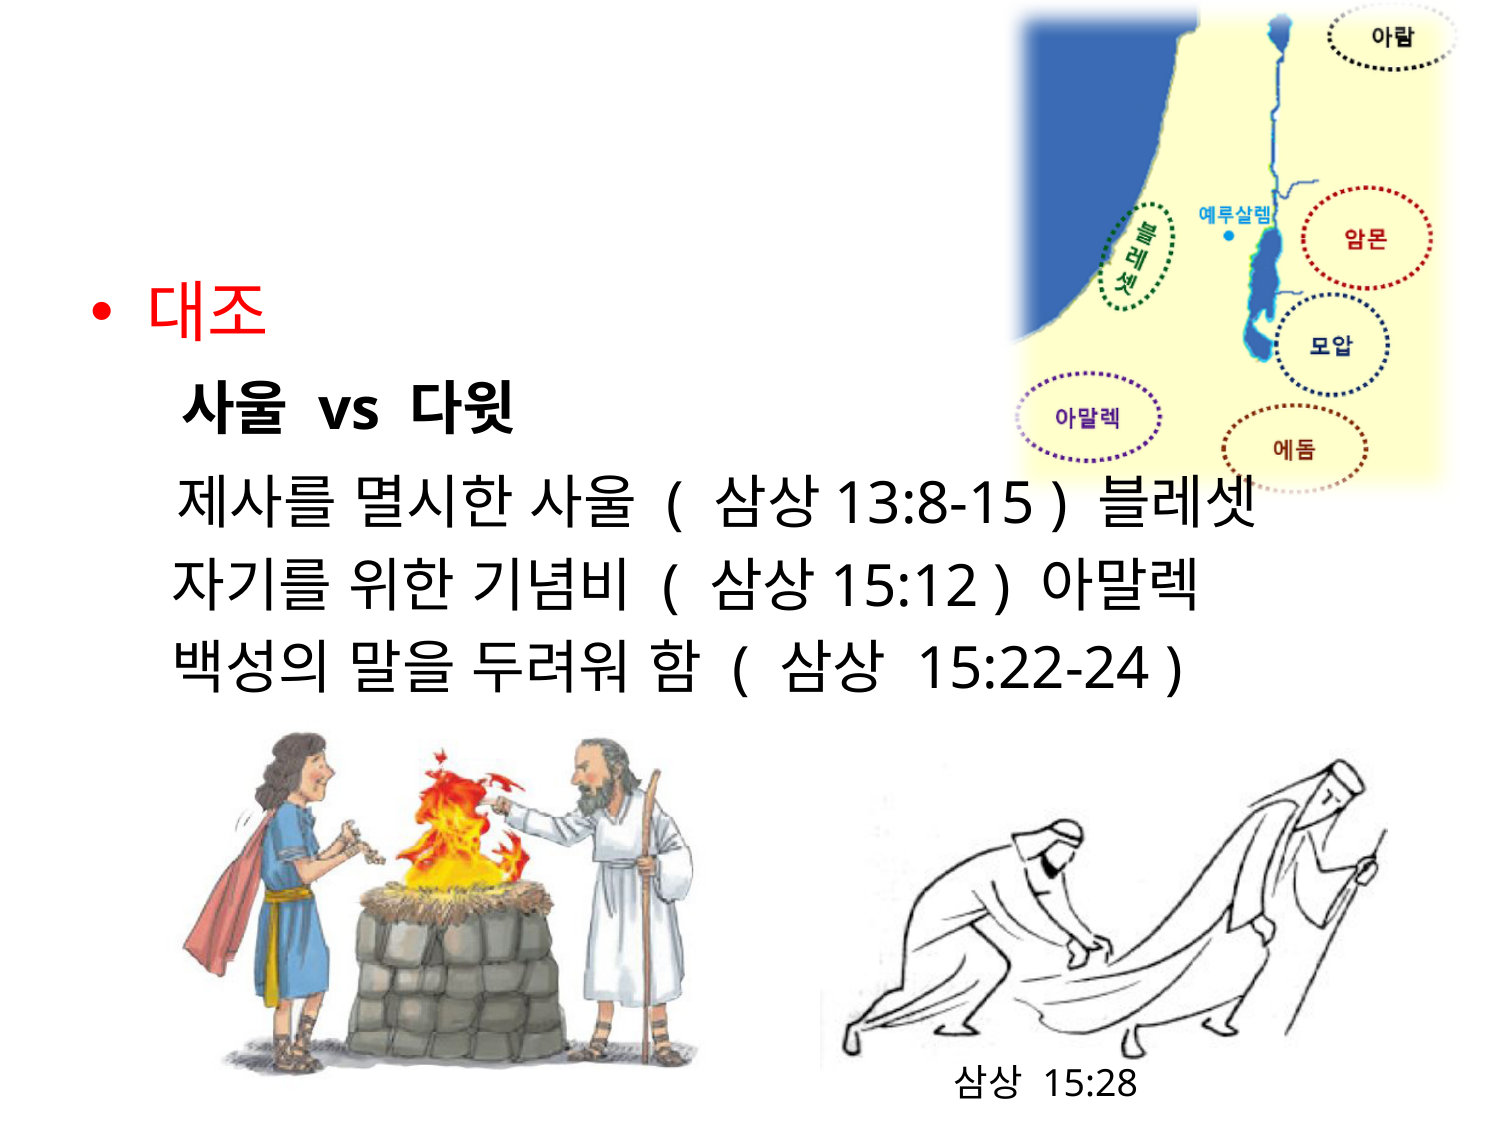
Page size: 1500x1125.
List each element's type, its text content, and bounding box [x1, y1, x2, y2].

picture [17, 681, 1389, 1095]
list 대조 사울 vs 다윗 제사를 멸시한 사울 ( 삼상13:8-15 ) 블레셋 자기를 위한 기념비 ( 삼상15:12 ) 아말렉 백성의 말을 두려워 함 ( 삼상 15:22-24 ) [75, 262, 1500, 1005]
text_box 삼상 15:28 [939, 1079, 1164, 1112]
picture [1003, 0, 1462, 504]
